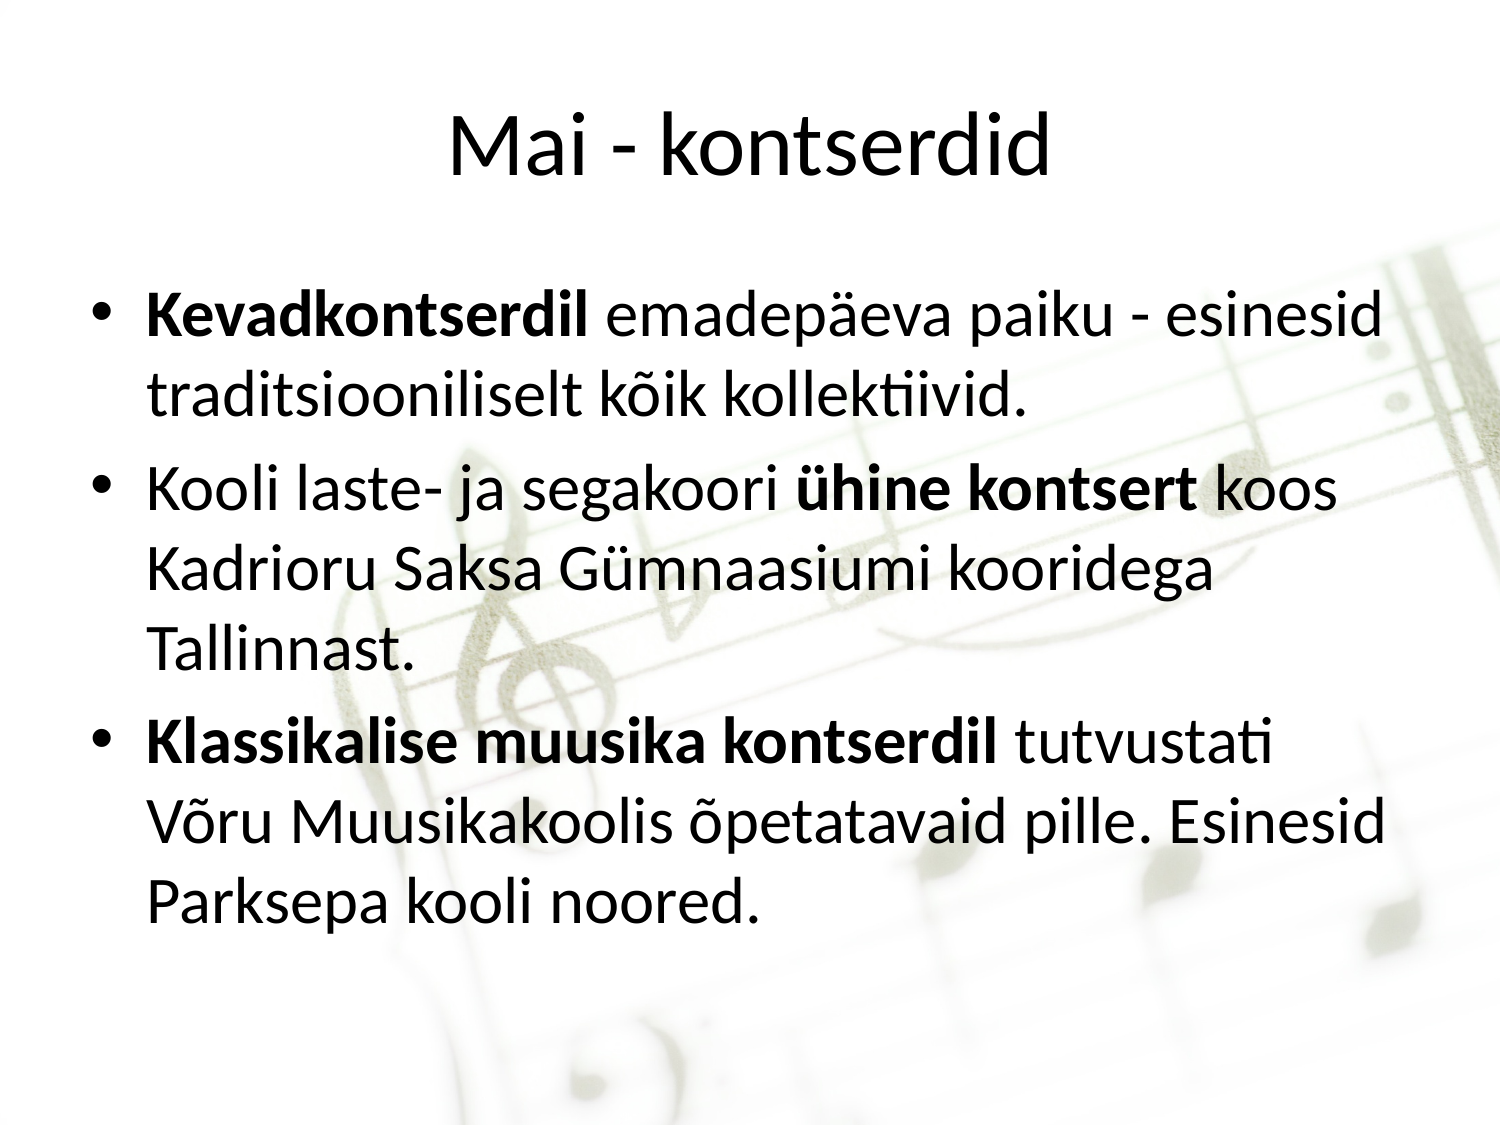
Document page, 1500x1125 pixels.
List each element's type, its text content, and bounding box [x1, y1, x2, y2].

picture [0, 0, 1500, 1125]
list Kevadkontserdil emadepäeva paiku - esinesid traditsiooniliselt kõik kollektiivid. Kooli laste- ja segakoori ühine kontsert koos Kadrioru Saksa Gümnaasiumi kooridega Tallinnast. Klassikalise muusika kontserdil tutvustati Võru Muusikakoolis õpetatavaid pille. Esinesid Parksepa kooli noored. [75, 262, 1425, 1005]
title Mai - kontserdid [75, 45, 1425, 233]
